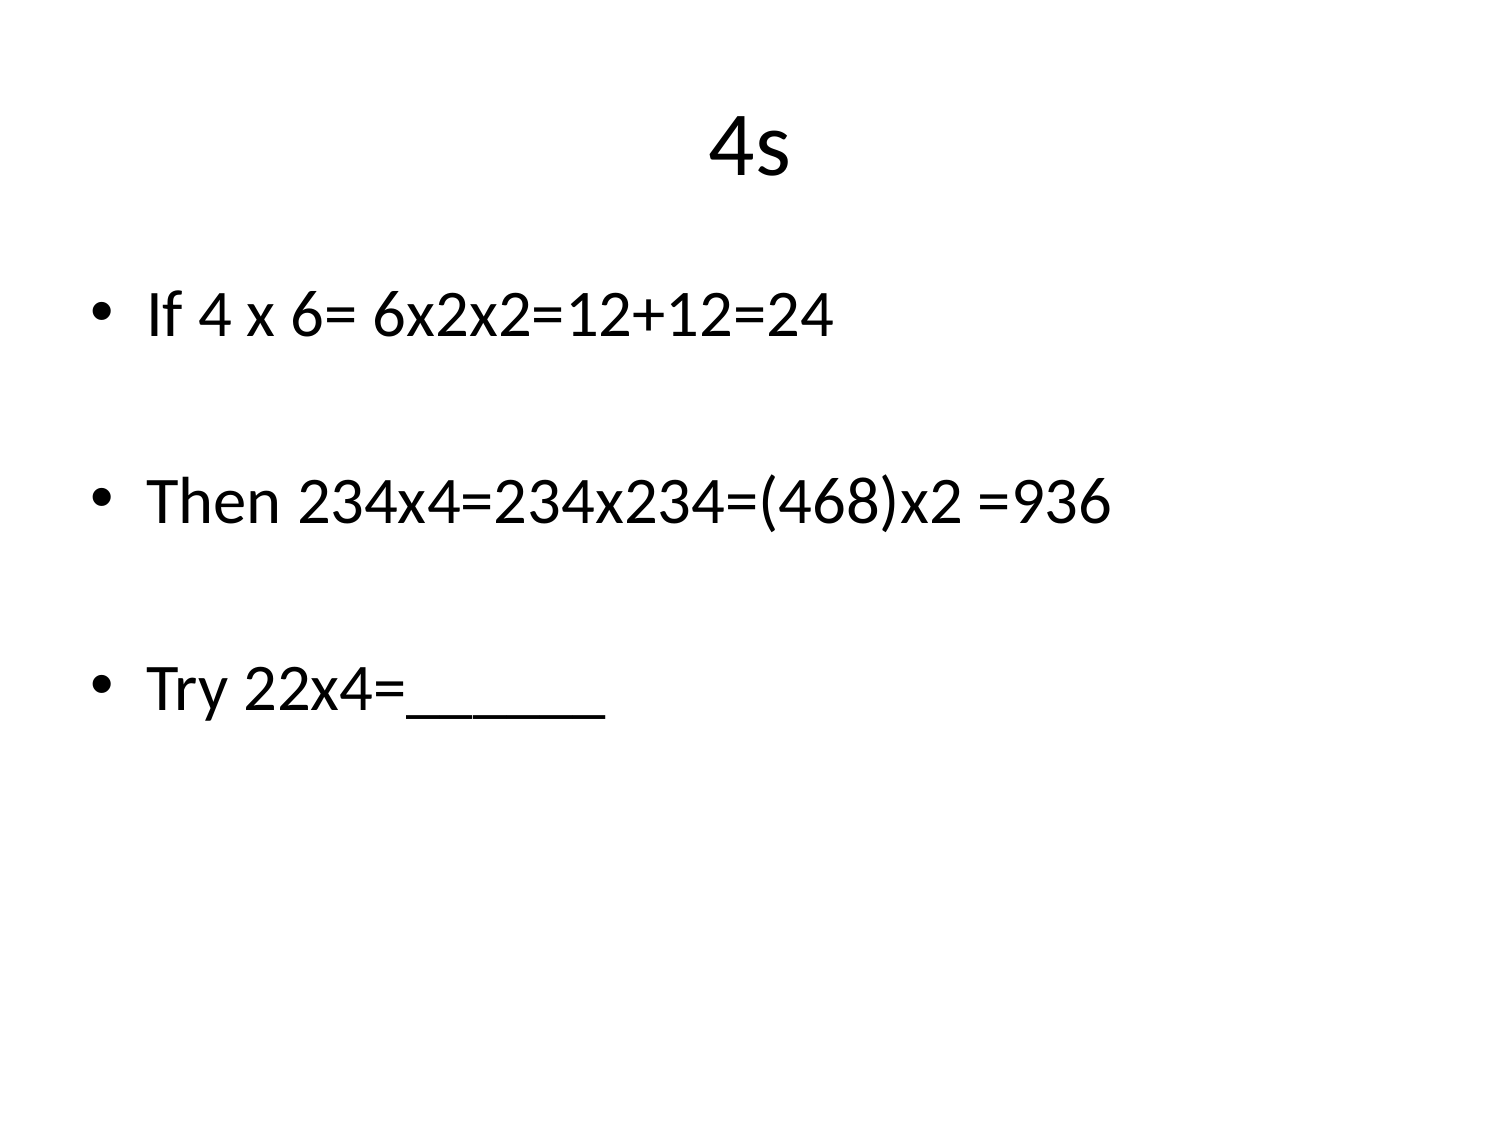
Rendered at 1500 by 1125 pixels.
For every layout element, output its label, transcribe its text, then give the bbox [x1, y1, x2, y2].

list If 4 x 6= 6x2x2=12+12=24 Then 234x4=234x234=(468)x2 =936 Try 22x4=______ [75, 262, 1425, 1005]
title 4s [75, 45, 1425, 233]
